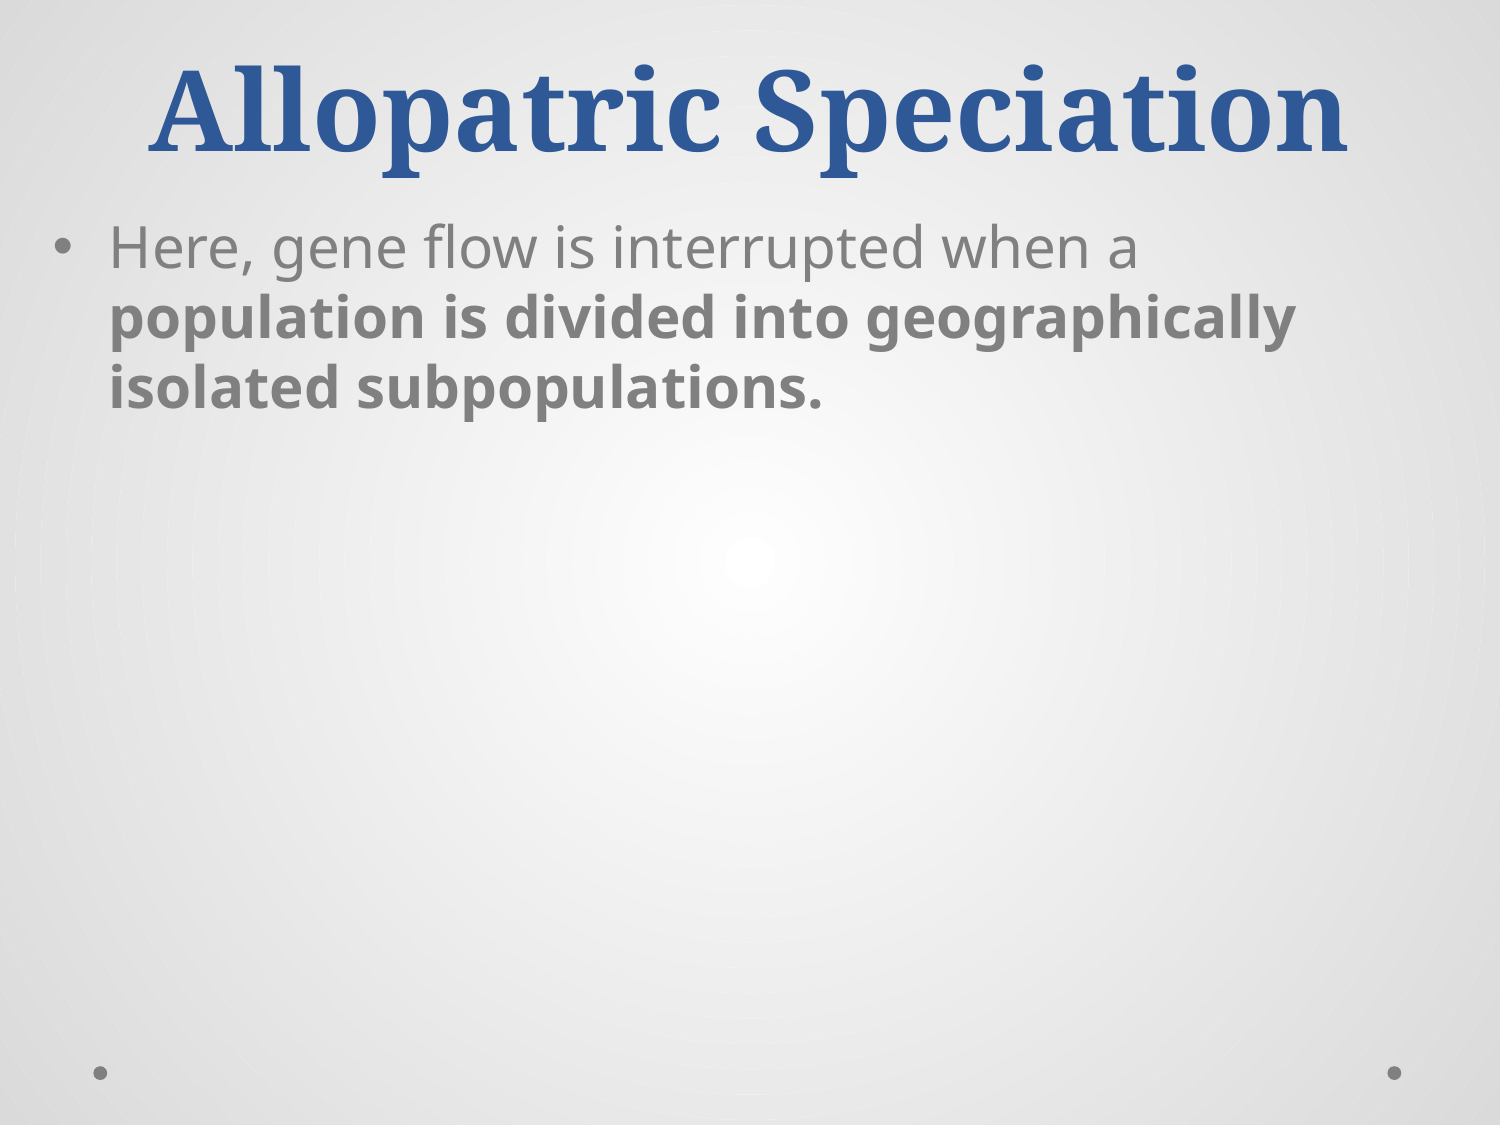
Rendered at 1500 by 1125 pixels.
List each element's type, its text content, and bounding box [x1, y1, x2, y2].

title Allopatric Speciation [75, 0, 1425, 182]
list Here, gene flow is interrupted when a population is divided into geographically isolated subpopulations. [37, 203, 1465, 588]
